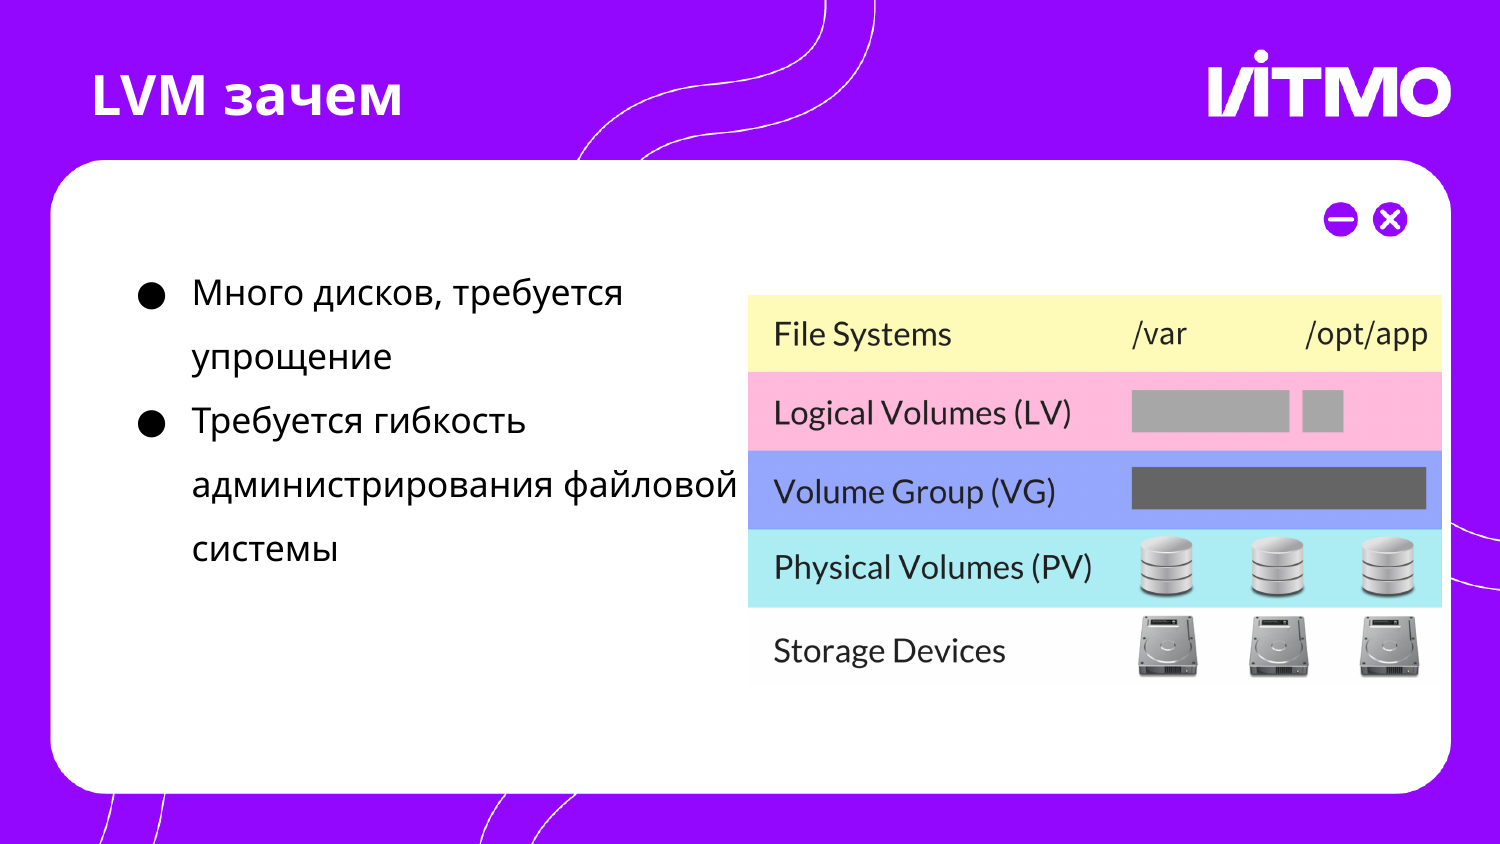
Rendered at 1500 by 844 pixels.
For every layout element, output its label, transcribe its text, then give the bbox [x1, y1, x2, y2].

title LVM зачем [75, 50, 1266, 137]
picture [0, 0, 1500, 844]
list Много дисков, требуется упрощение Требуется гибкость администрирования файловой системы [101, 241, 763, 740]
